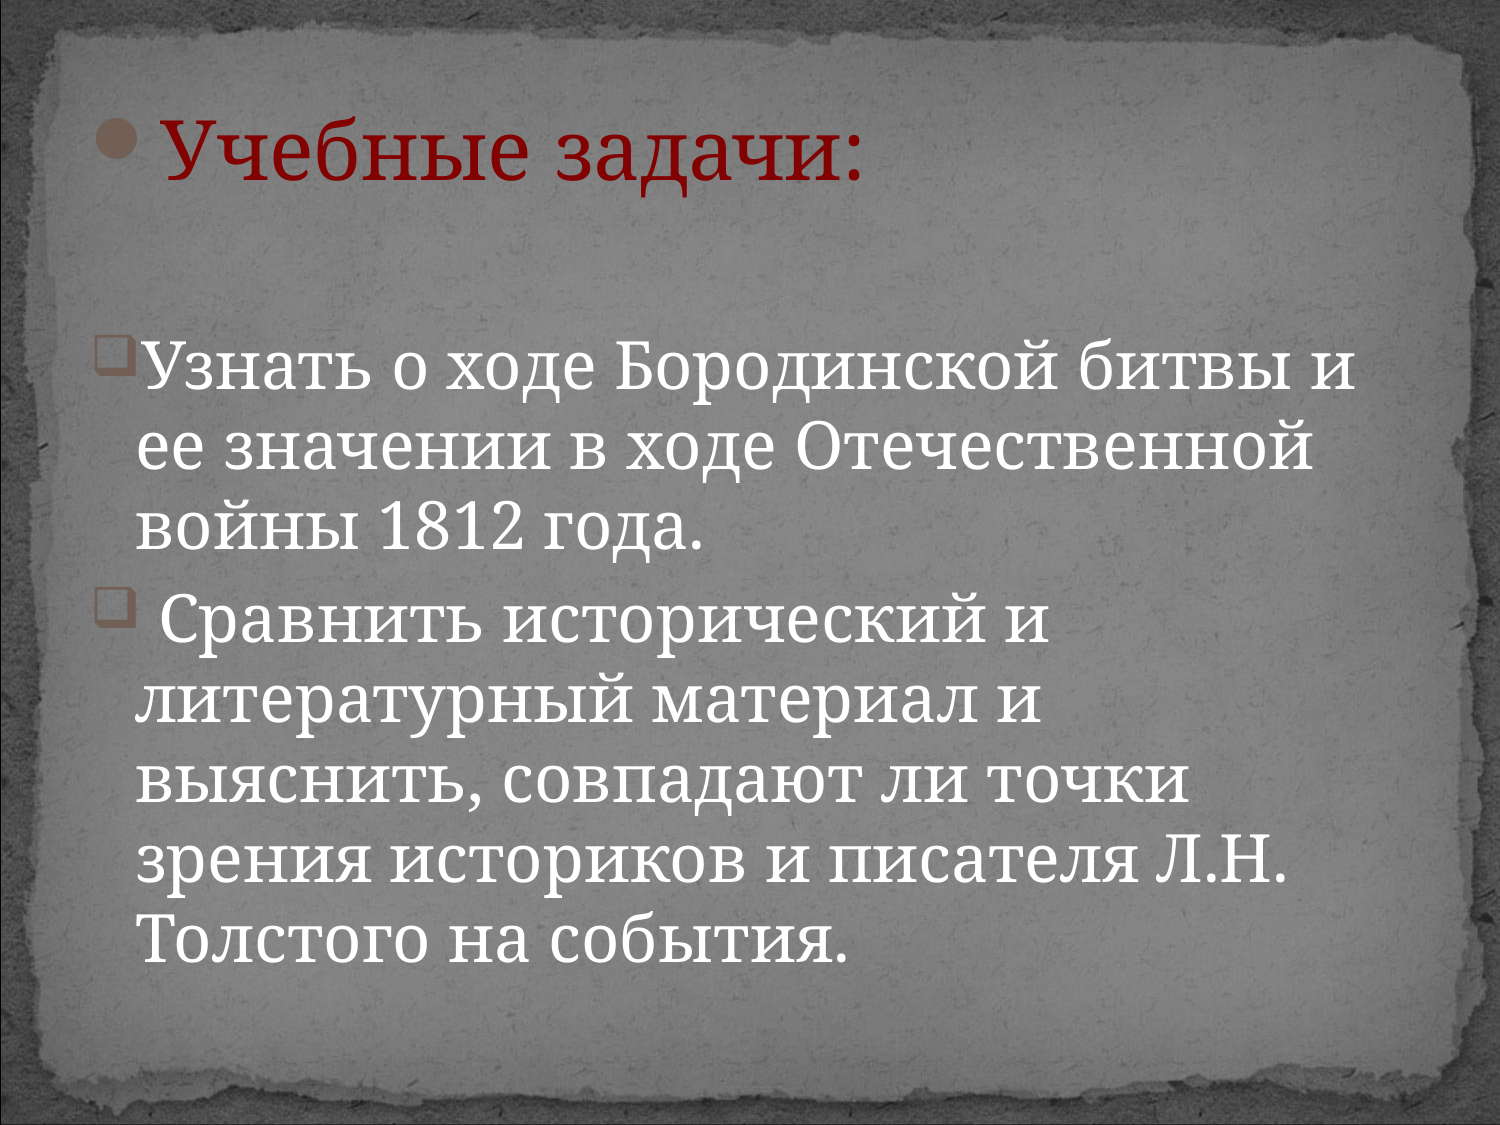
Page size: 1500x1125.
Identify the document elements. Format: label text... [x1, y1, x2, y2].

picture [0, 0, 1500, 1125]
list Учебные задачи: Узнать о ходе Бородинской битвы и ее значении в ходе Отечественной войны 1812 года. Сравнить исторический и литературный материал и выяснить, совпадают ли точки зрения историков и писателя Л.Н. Толстого на события. [75, 90, 1425, 1000]
